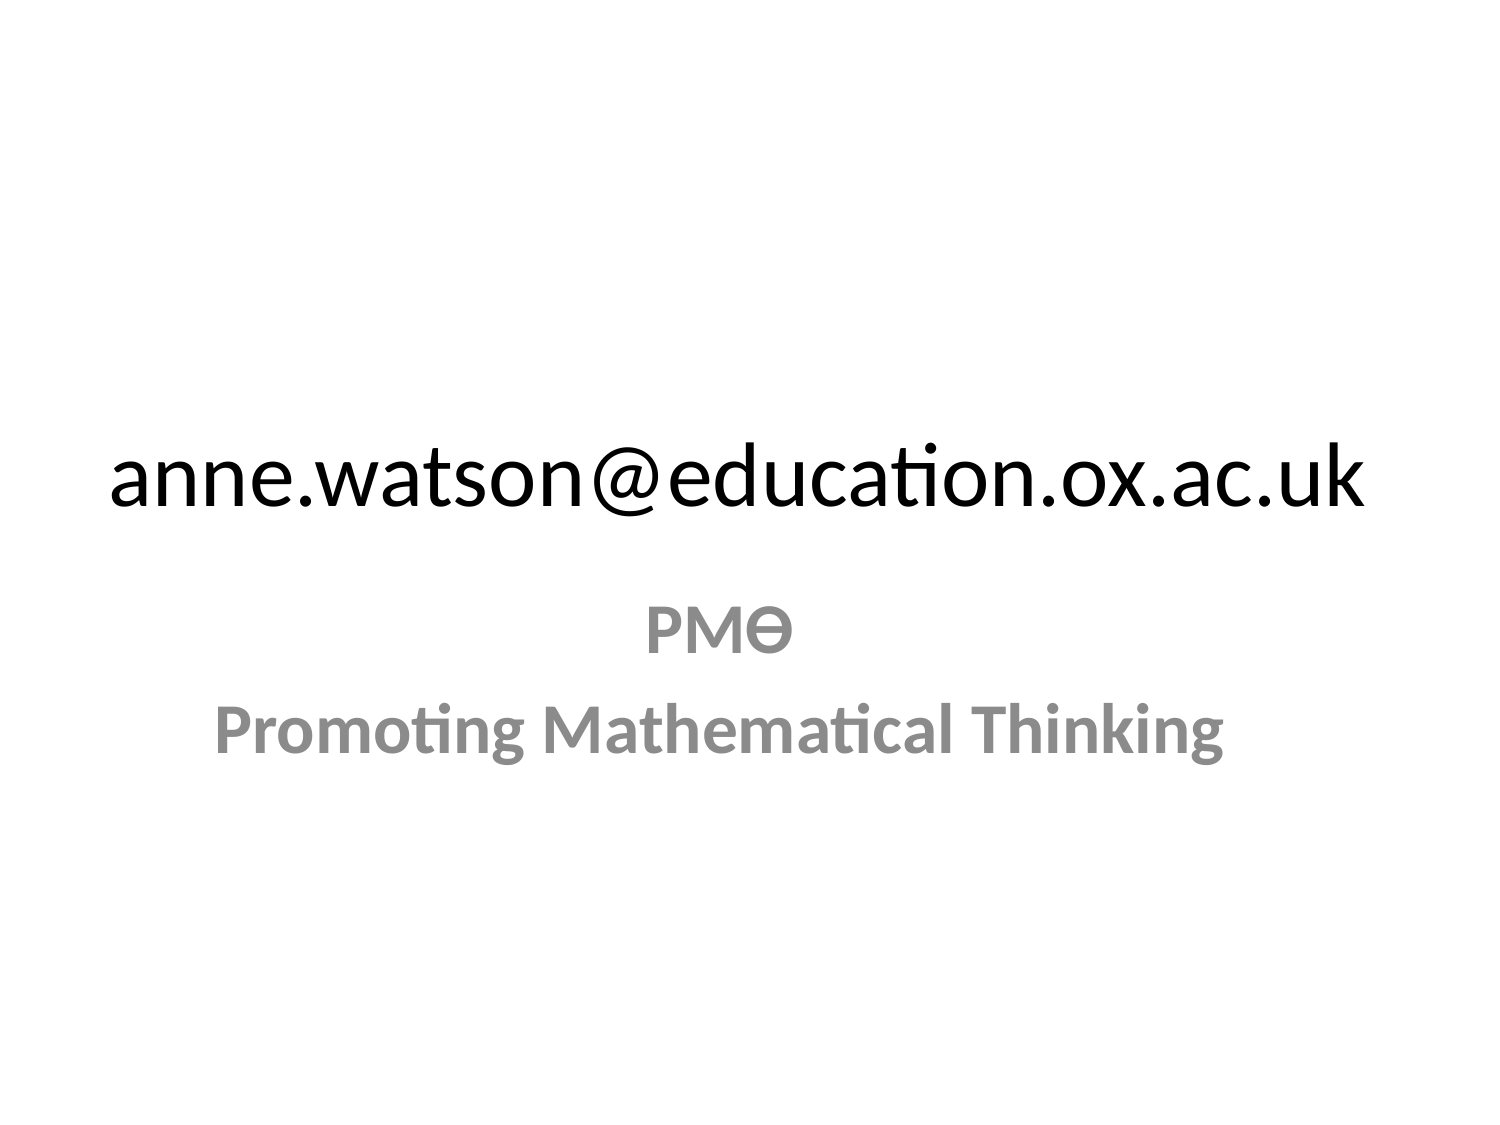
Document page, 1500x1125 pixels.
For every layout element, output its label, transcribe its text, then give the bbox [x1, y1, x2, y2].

subtitle PMƟ Promoting Mathematical Thinking [194, 574, 1245, 862]
title anne.watson@education.ox.ac.uk [29, 349, 1447, 591]
